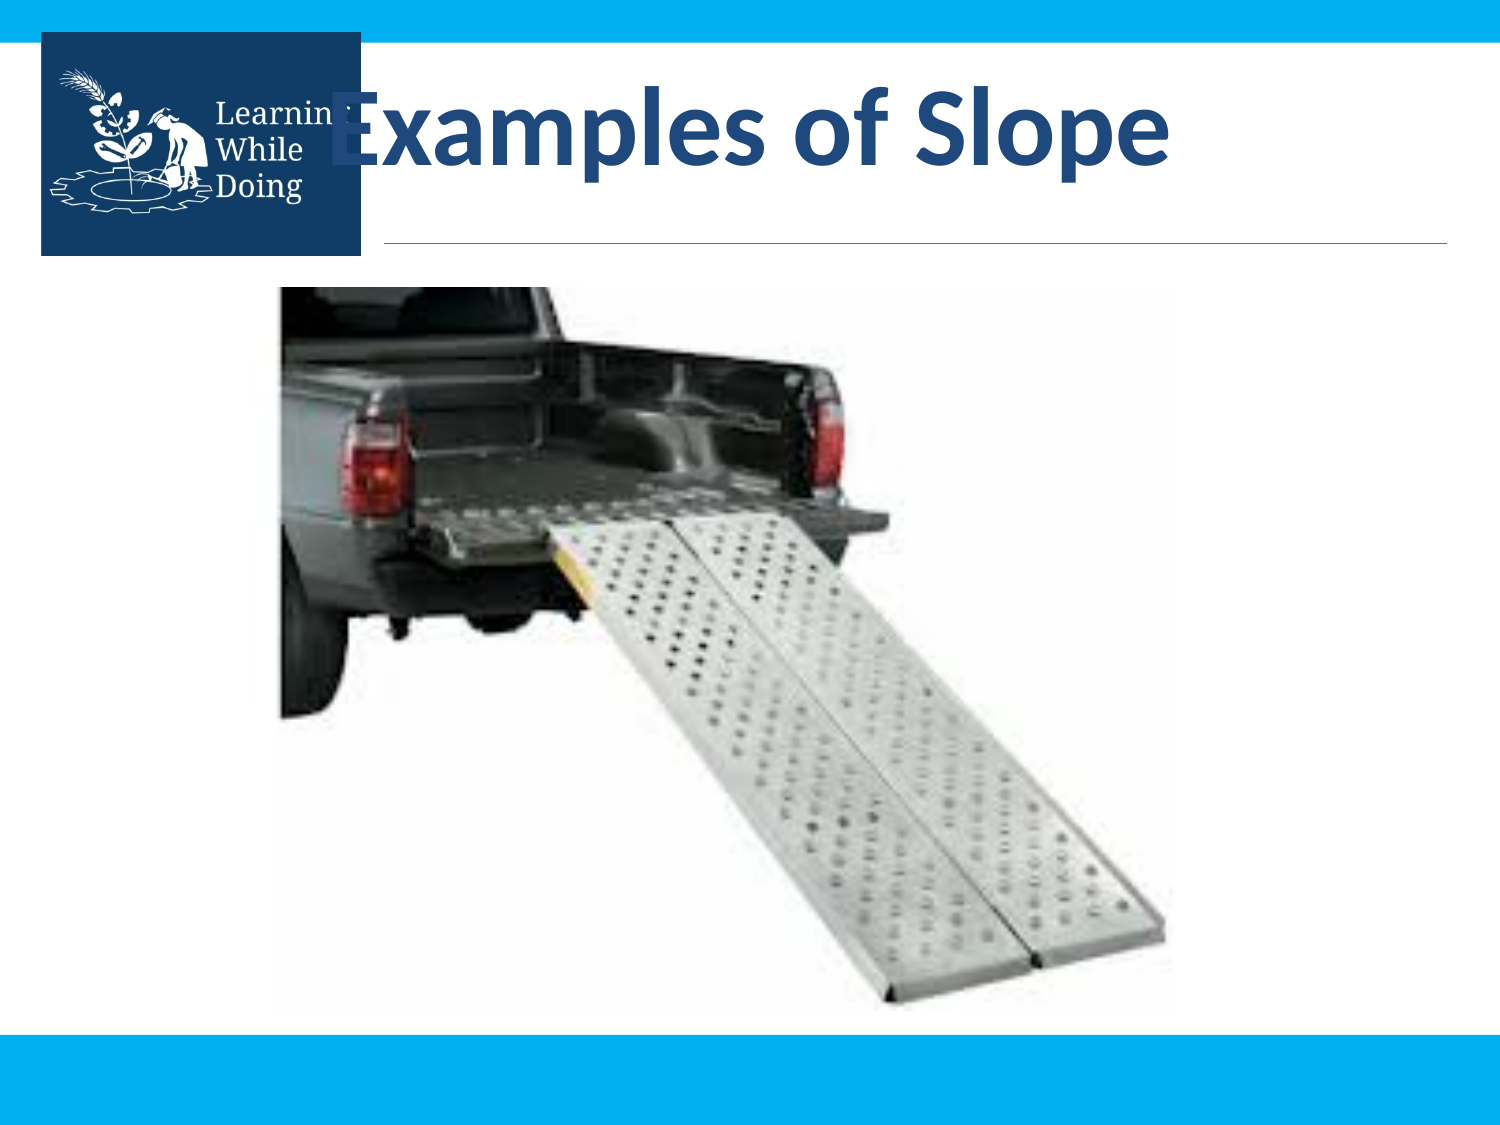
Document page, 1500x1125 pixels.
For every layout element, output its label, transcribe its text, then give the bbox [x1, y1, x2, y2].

picture [249, 287, 1215, 1011]
picture [41, 33, 361, 256]
title Examples of Slope [112, 0, 1388, 242]
